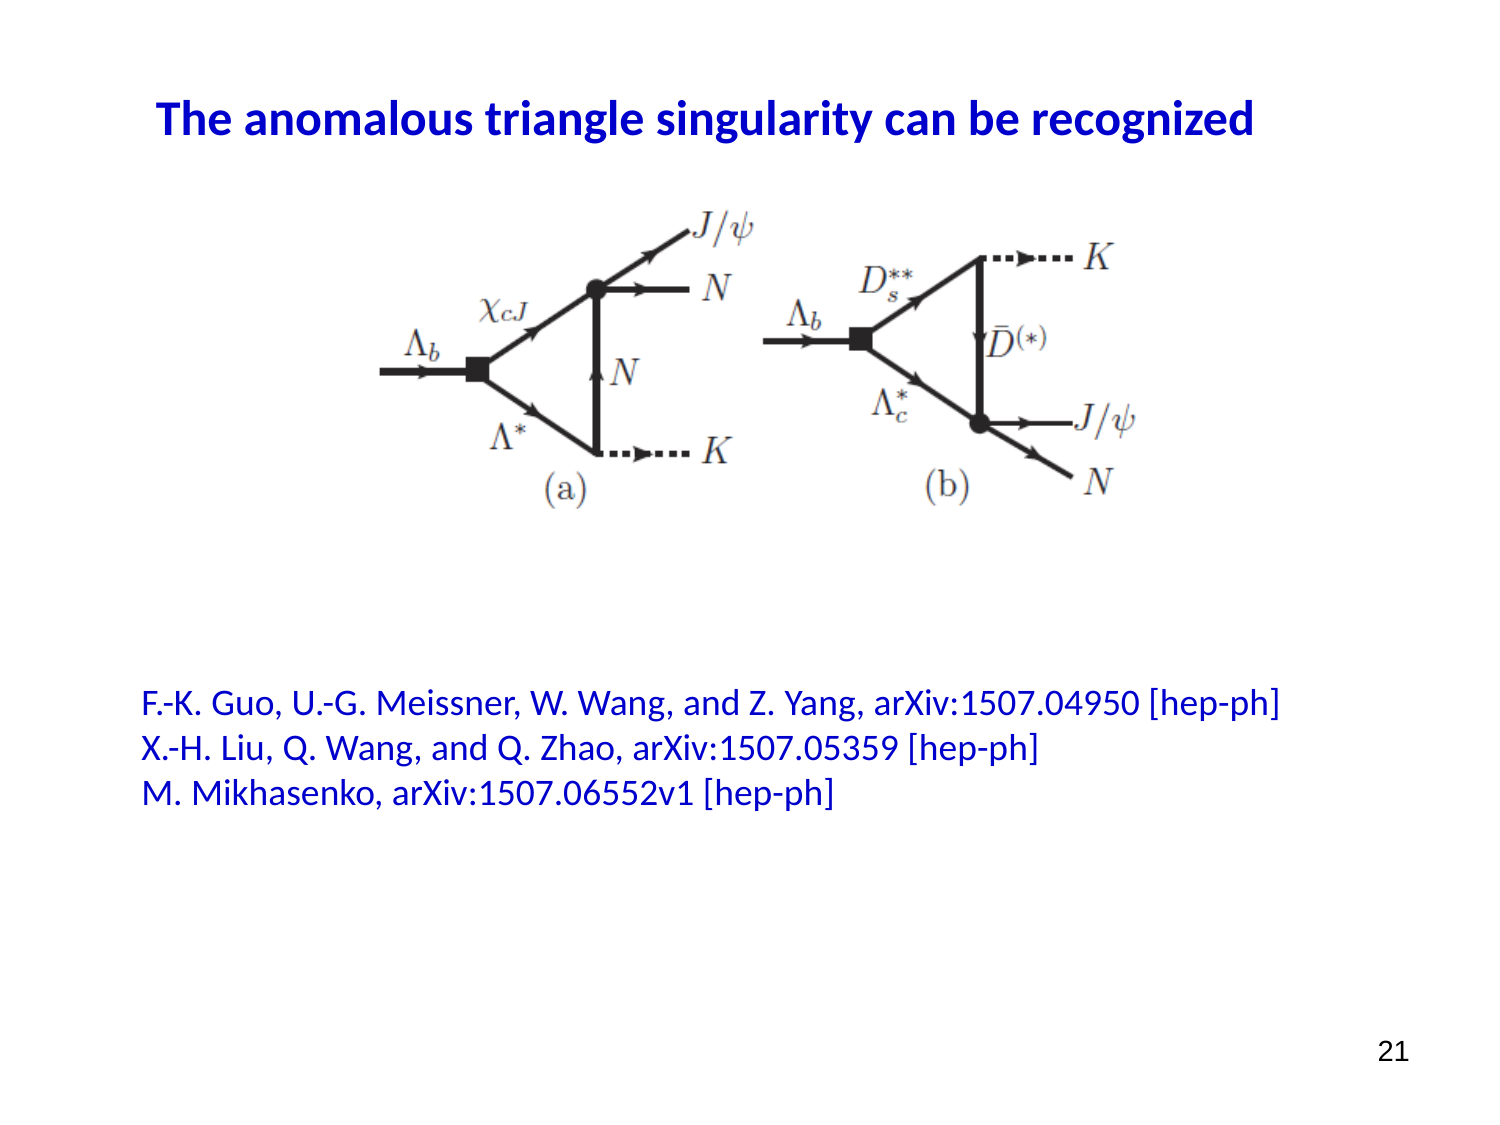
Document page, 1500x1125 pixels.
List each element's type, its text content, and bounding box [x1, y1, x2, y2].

picture [344, 195, 1156, 524]
text_box F.-K. Guo, U.-G. Meissner, W. Wang, and Z. Yang, arXiv:1507.04950 [hep-ph] X.-H. Liu, Q. Wang, and Q. Zhao, arXiv:1507.05359 [hep-ph] M. Mikhasenko, arXiv:1507.06552v1 [hep-ph] [126, 670, 1297, 821]
slide_number 21 [1074, 1024, 1425, 1103]
text_box The anomalous triangle singularity can be recognized [141, 78, 1283, 153]
